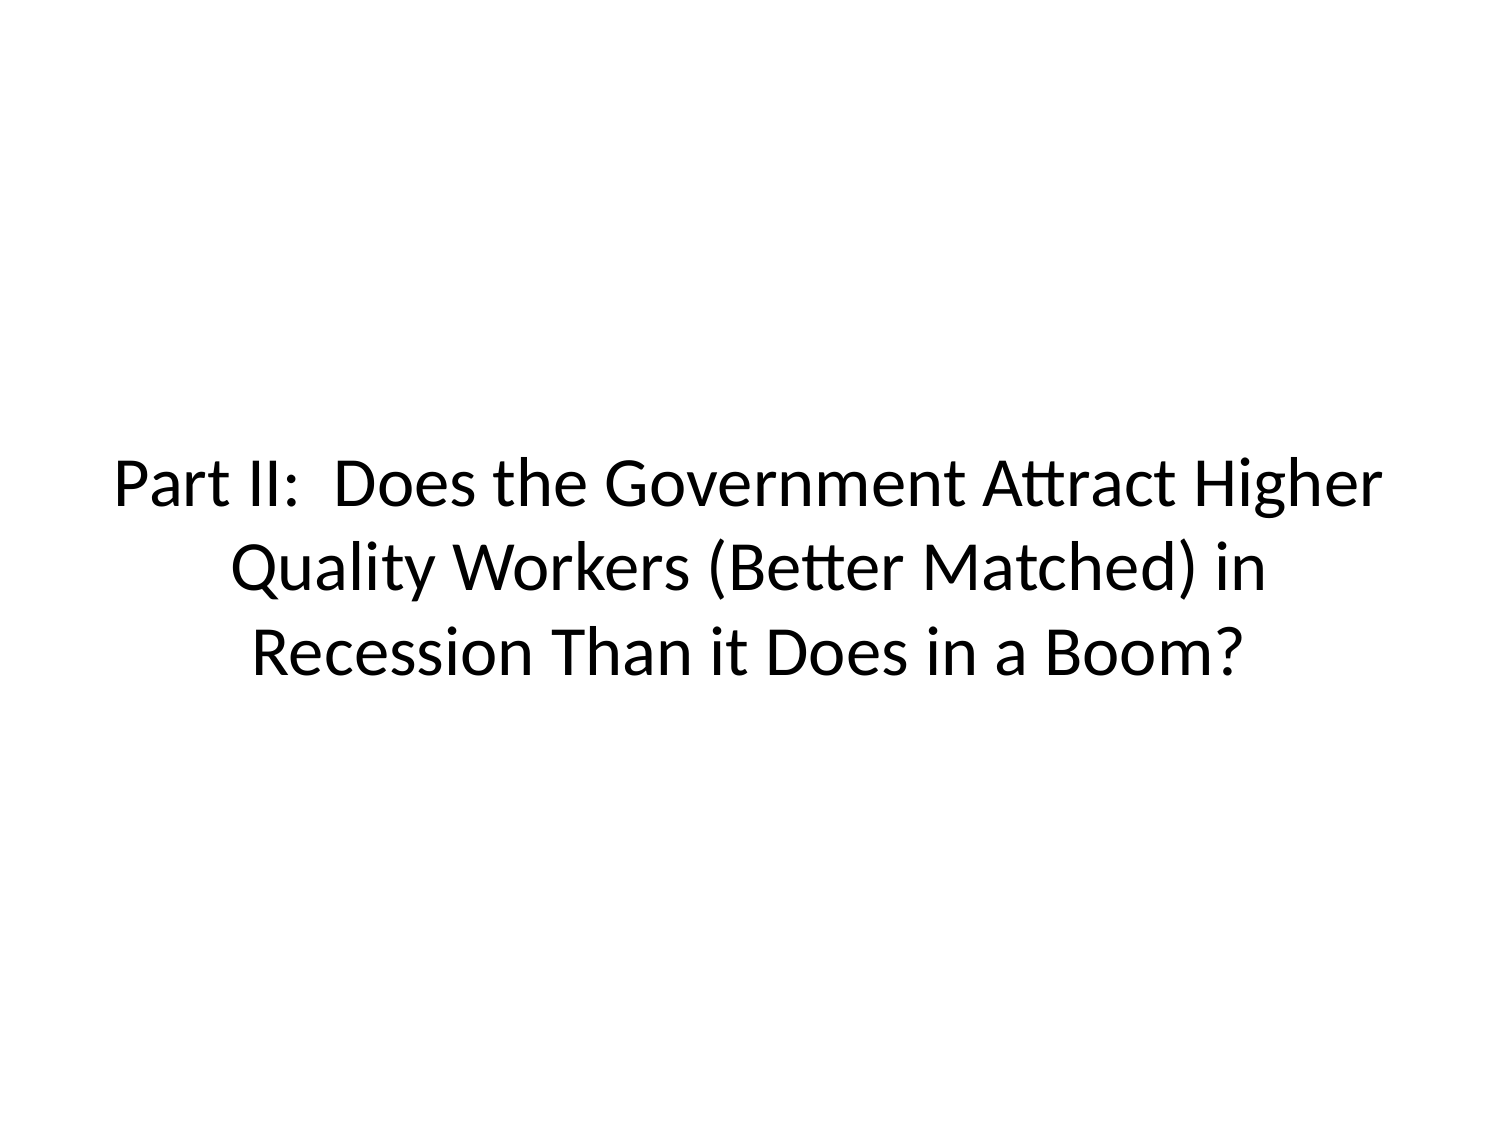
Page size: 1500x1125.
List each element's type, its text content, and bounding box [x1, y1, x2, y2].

title Part II: Does the Government Attract Higher Quality Workers (Better Matched) in Recession Than it Does in a Boom? [75, 425, 1425, 700]
